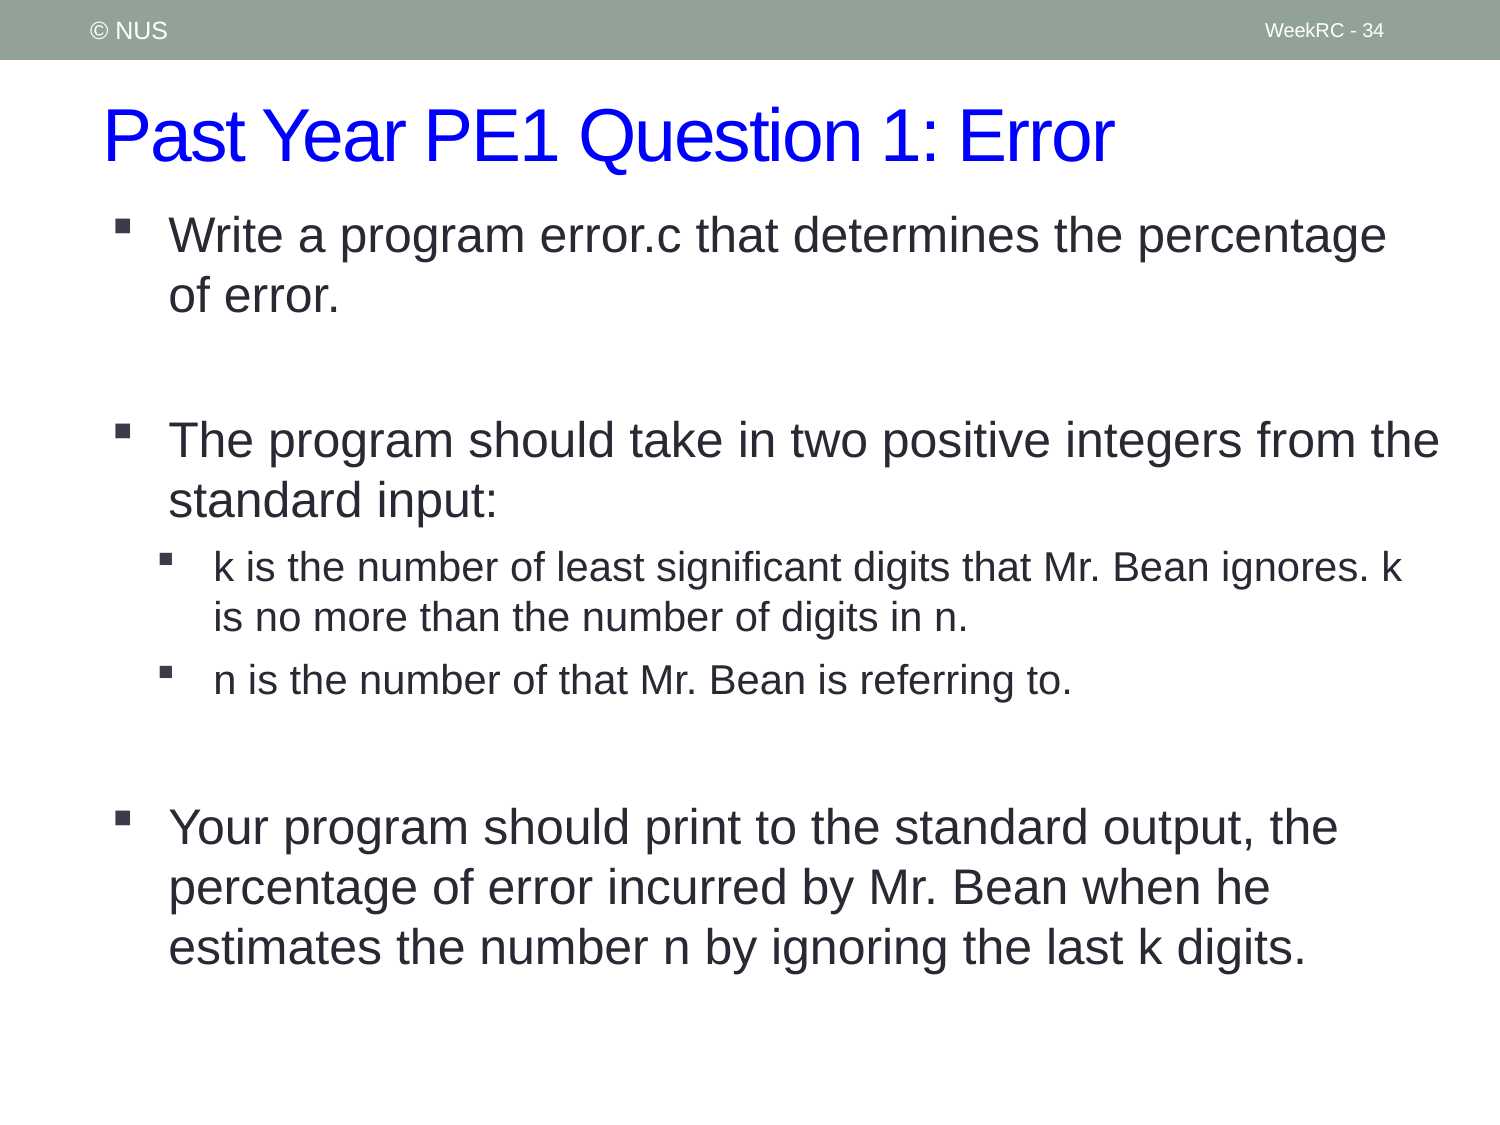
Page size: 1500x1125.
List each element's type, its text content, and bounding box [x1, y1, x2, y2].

slide_number WeekRC - 34 [1250, 3, 1425, 57]
list Write a program error.c that determines the percentage of error. The program should take in two positive integers from the standard input: k is the number of least significant digits that Mr. Bean ignores. k is no more than the number of digits in n. n is the number of that Mr. Bean is referring to. Your program should print to the standard output, the percentage of error incurred by Mr. Bean when he estimates the number n by ignoring the last k digits. [96, 194, 1457, 1122]
slide_number © NUS [75, 3, 550, 57]
title Past Year PE1 Question 1: Error [87, 62, 1463, 200]
